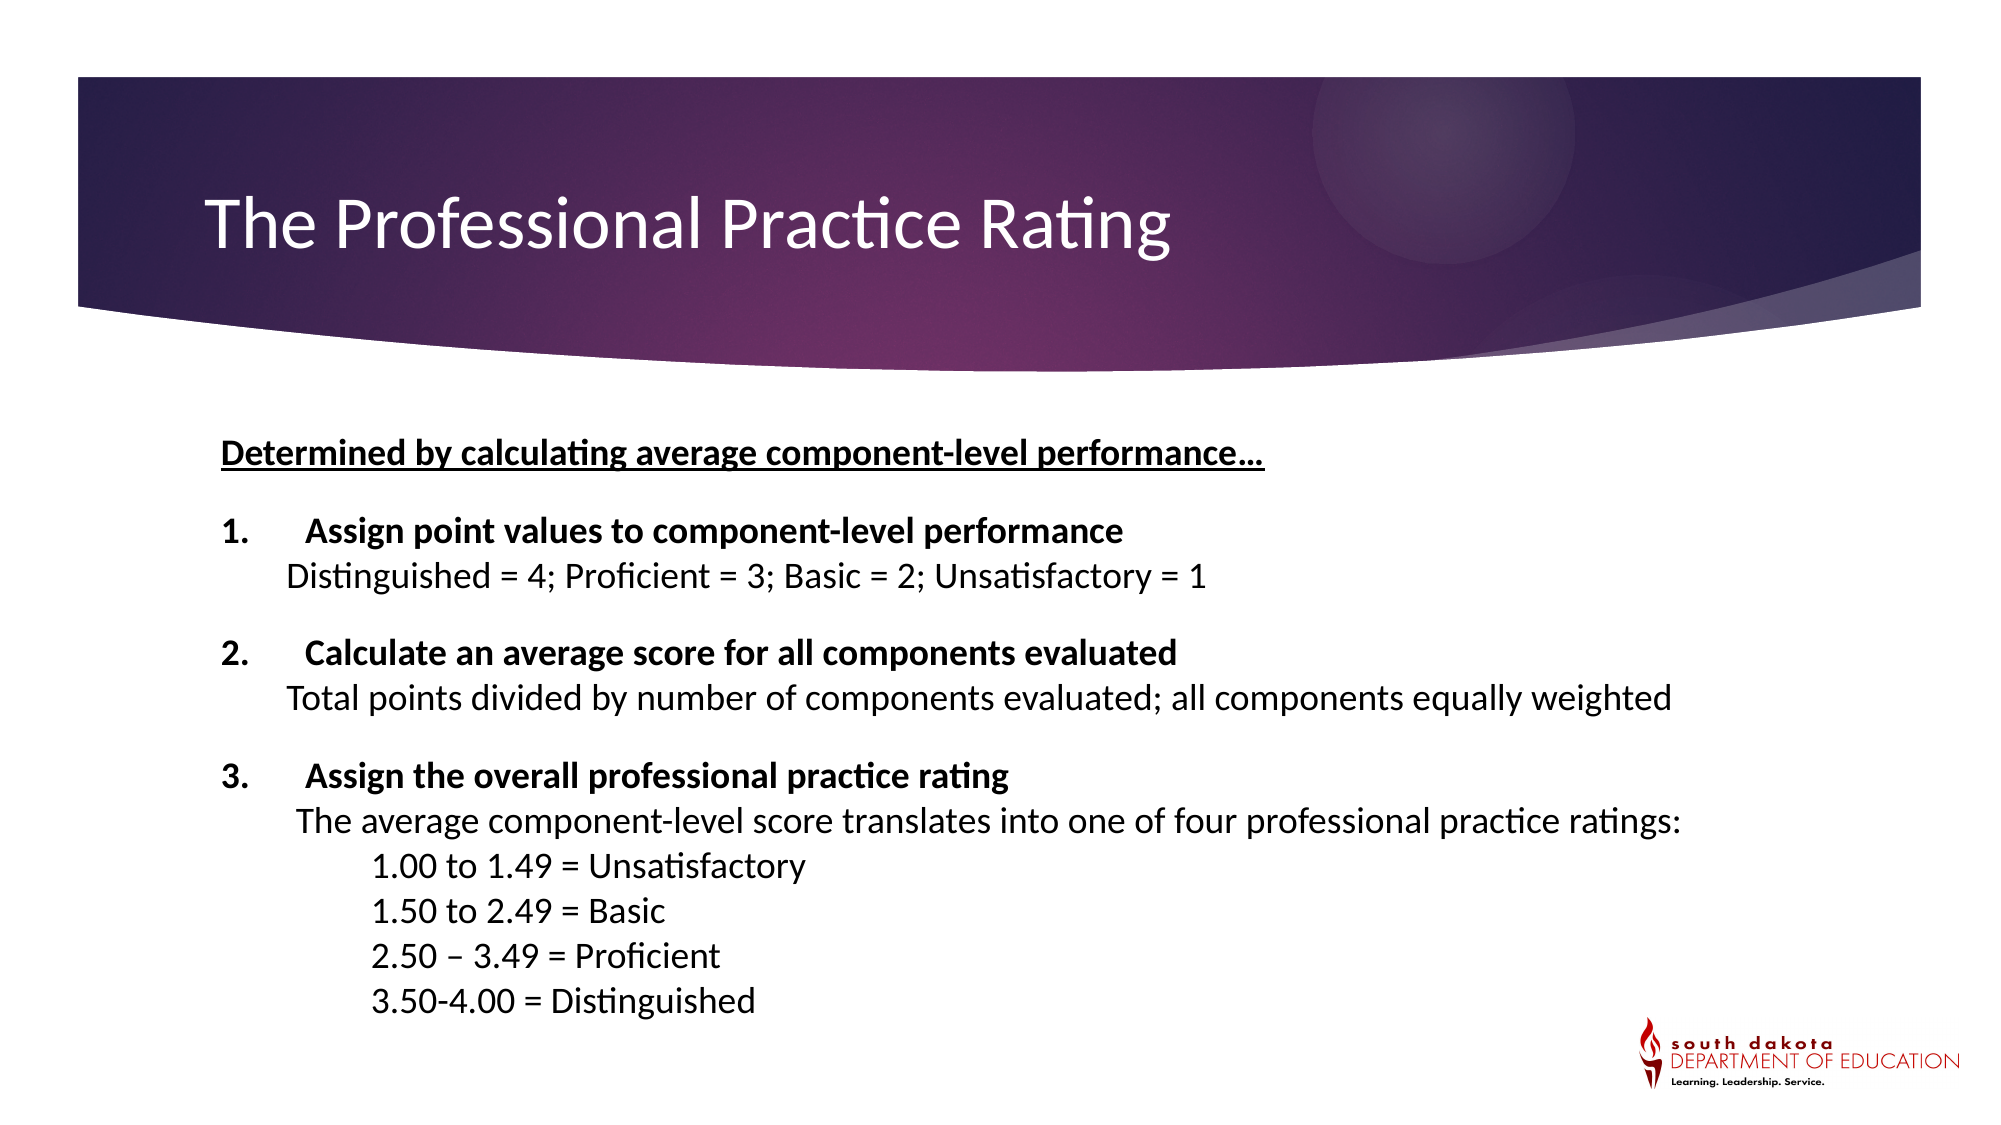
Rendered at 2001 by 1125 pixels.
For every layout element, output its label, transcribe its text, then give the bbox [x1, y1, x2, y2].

picture [1639, 1028, 1959, 1089]
text_box Determined by calculating average component-level performance… Assign point values to component-level performance Distinguished = 4; Proficient = 3; Basic = 2; Unsatisfactory = 1 Calculate an average score for all components evaluated Total points divided by number of components evaluated; all components equally weighted Assign the overall professional practice rating The average component-level score translates into one of four professional practice ratings: 1.00 to 1.49 = Unsatisfactory 1.50 to 2.49 = Basic 2.50 – 3.49 = Proficient 3.50-4.00 = Distinguished [206, 420, 2000, 1028]
title The Professional Practice Rating [189, 160, 1627, 277]
